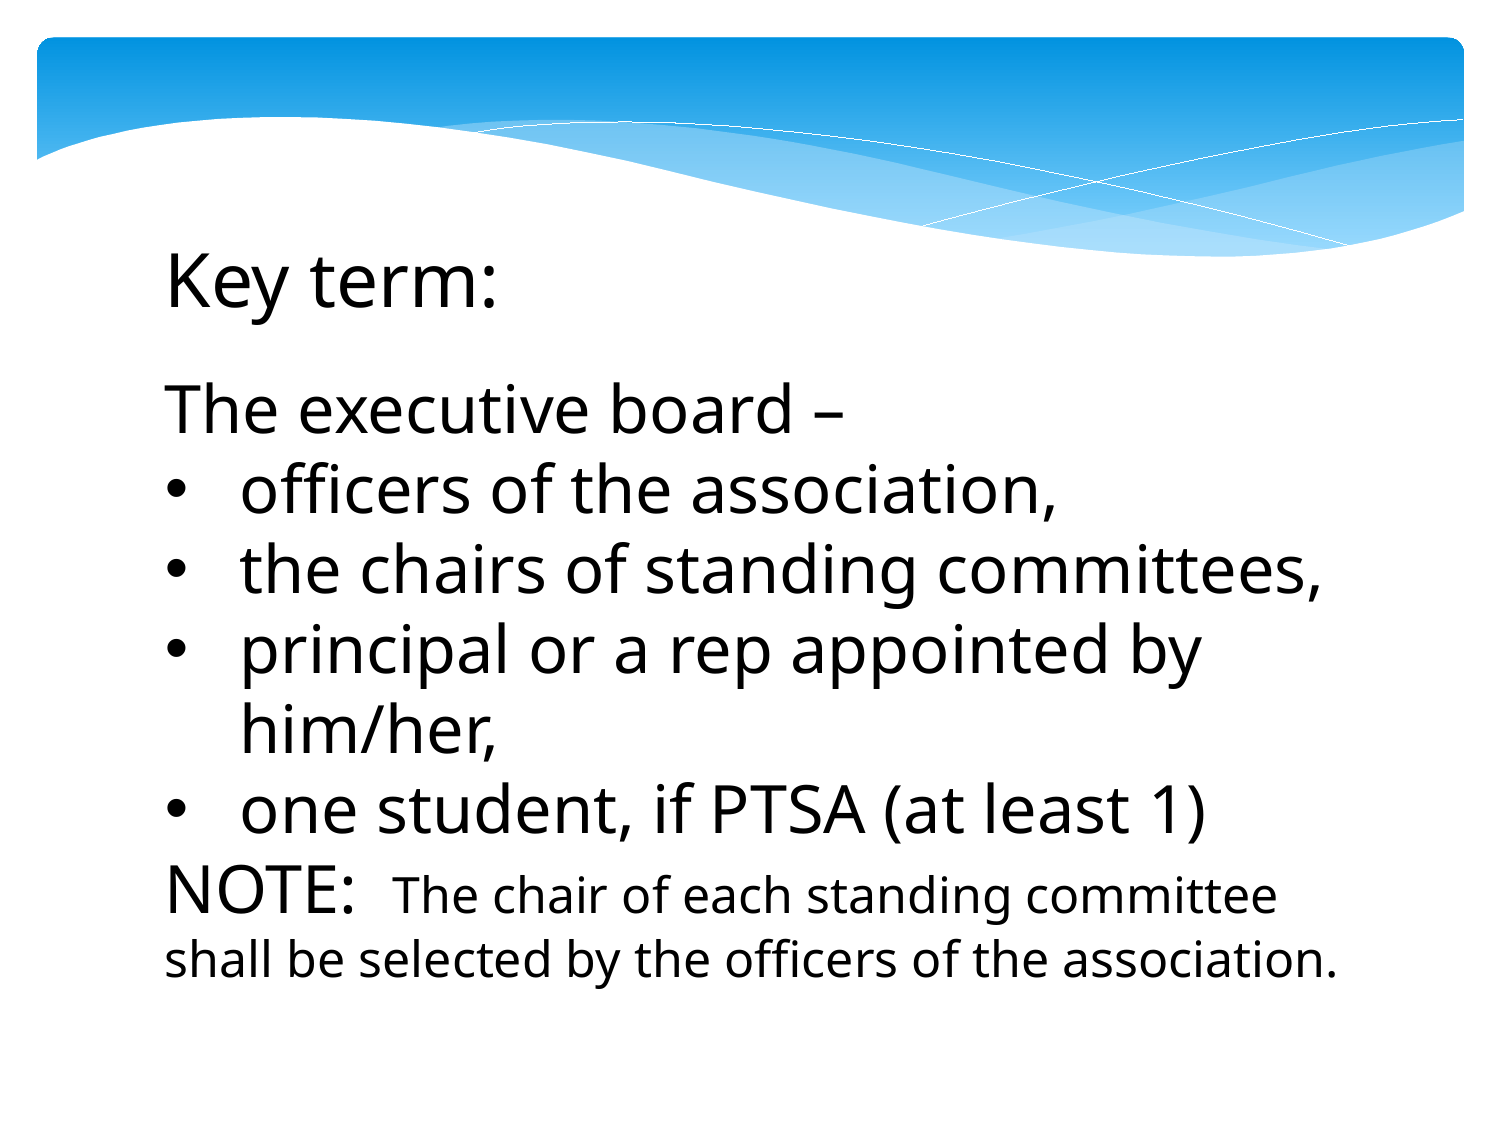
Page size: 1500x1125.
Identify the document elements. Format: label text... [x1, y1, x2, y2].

text_box Key term: The executive board – officers of the association, the chairs of standing committees, principal or a rep appointed by him/her, one student, if PTSA (at least 1) NOTE: The chair of each standing committee shall be selected by the officers of the association. [150, 224, 1400, 995]
